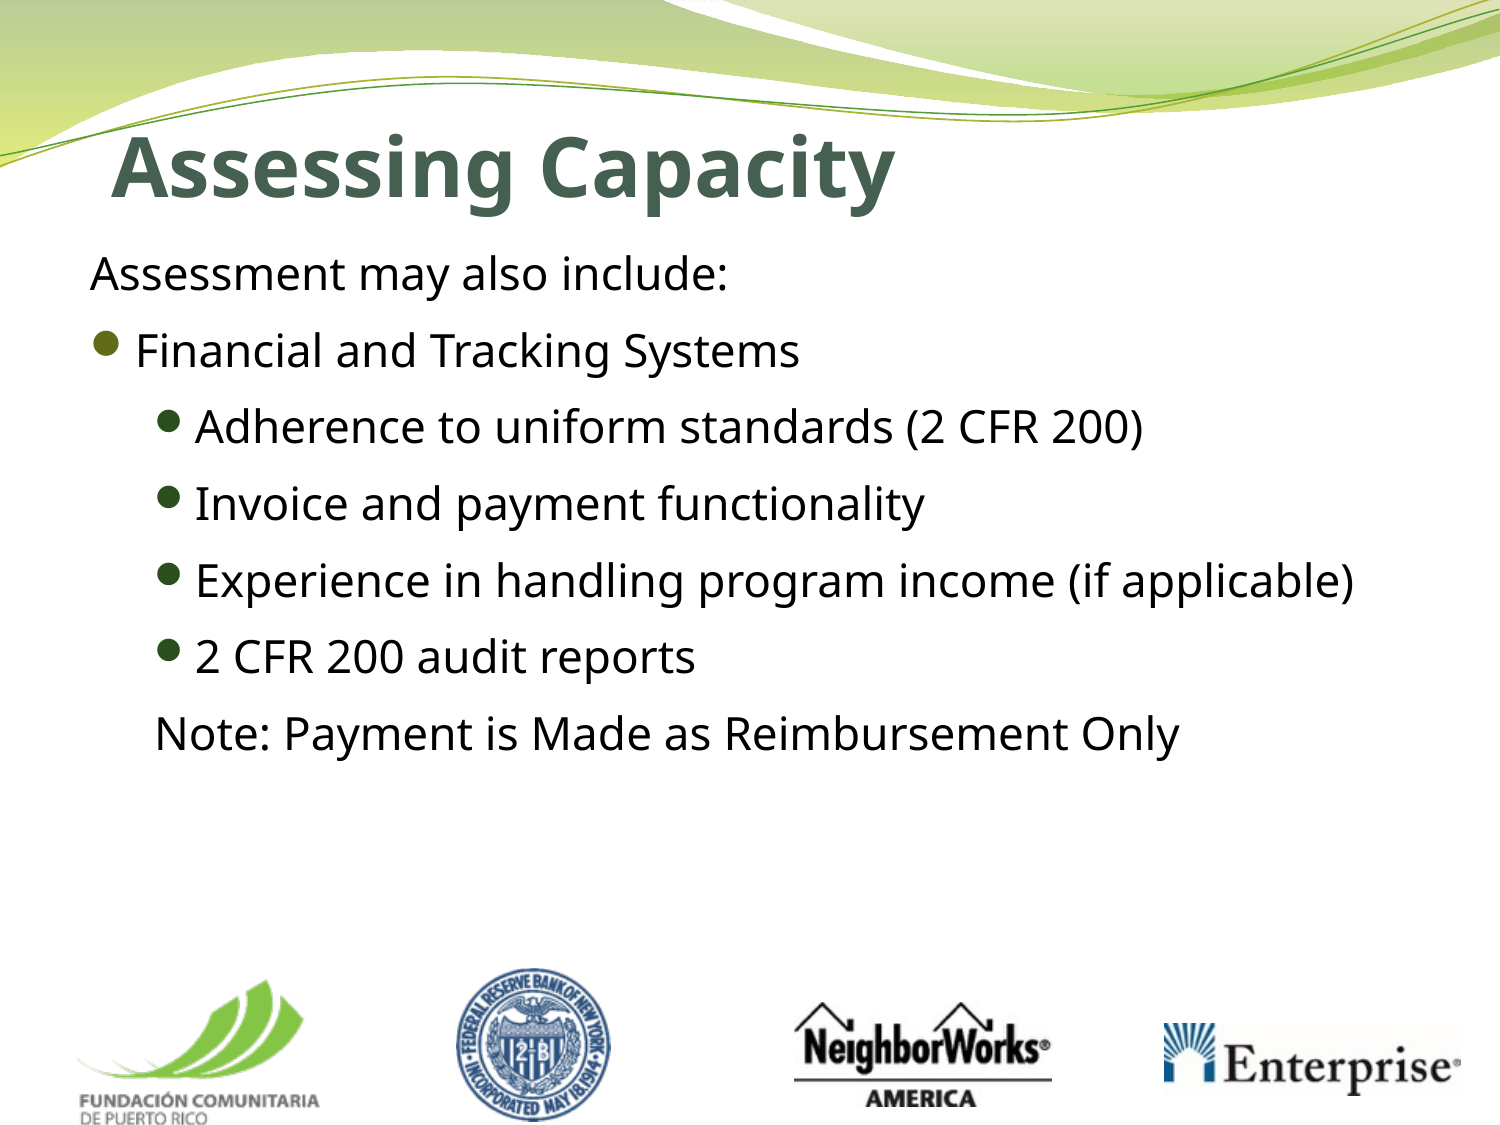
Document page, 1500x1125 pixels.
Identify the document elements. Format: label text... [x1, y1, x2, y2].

title Assessing Capacity [111, 115, 1462, 214]
picture [456, 968, 611, 1122]
picture [1164, 1023, 1461, 1096]
picture [77, 977, 323, 1125]
picture [794, 1002, 1052, 1107]
list Assessment may also include: Financial and Tracking Systems Adherence to uniform standards (2 CFR 200) Invoice and payment functionality Experience in handling program income (if applicable) 2 CFR 200 audit reports Note: Payment is Made as Reimbursement Only [75, 237, 1425, 956]
